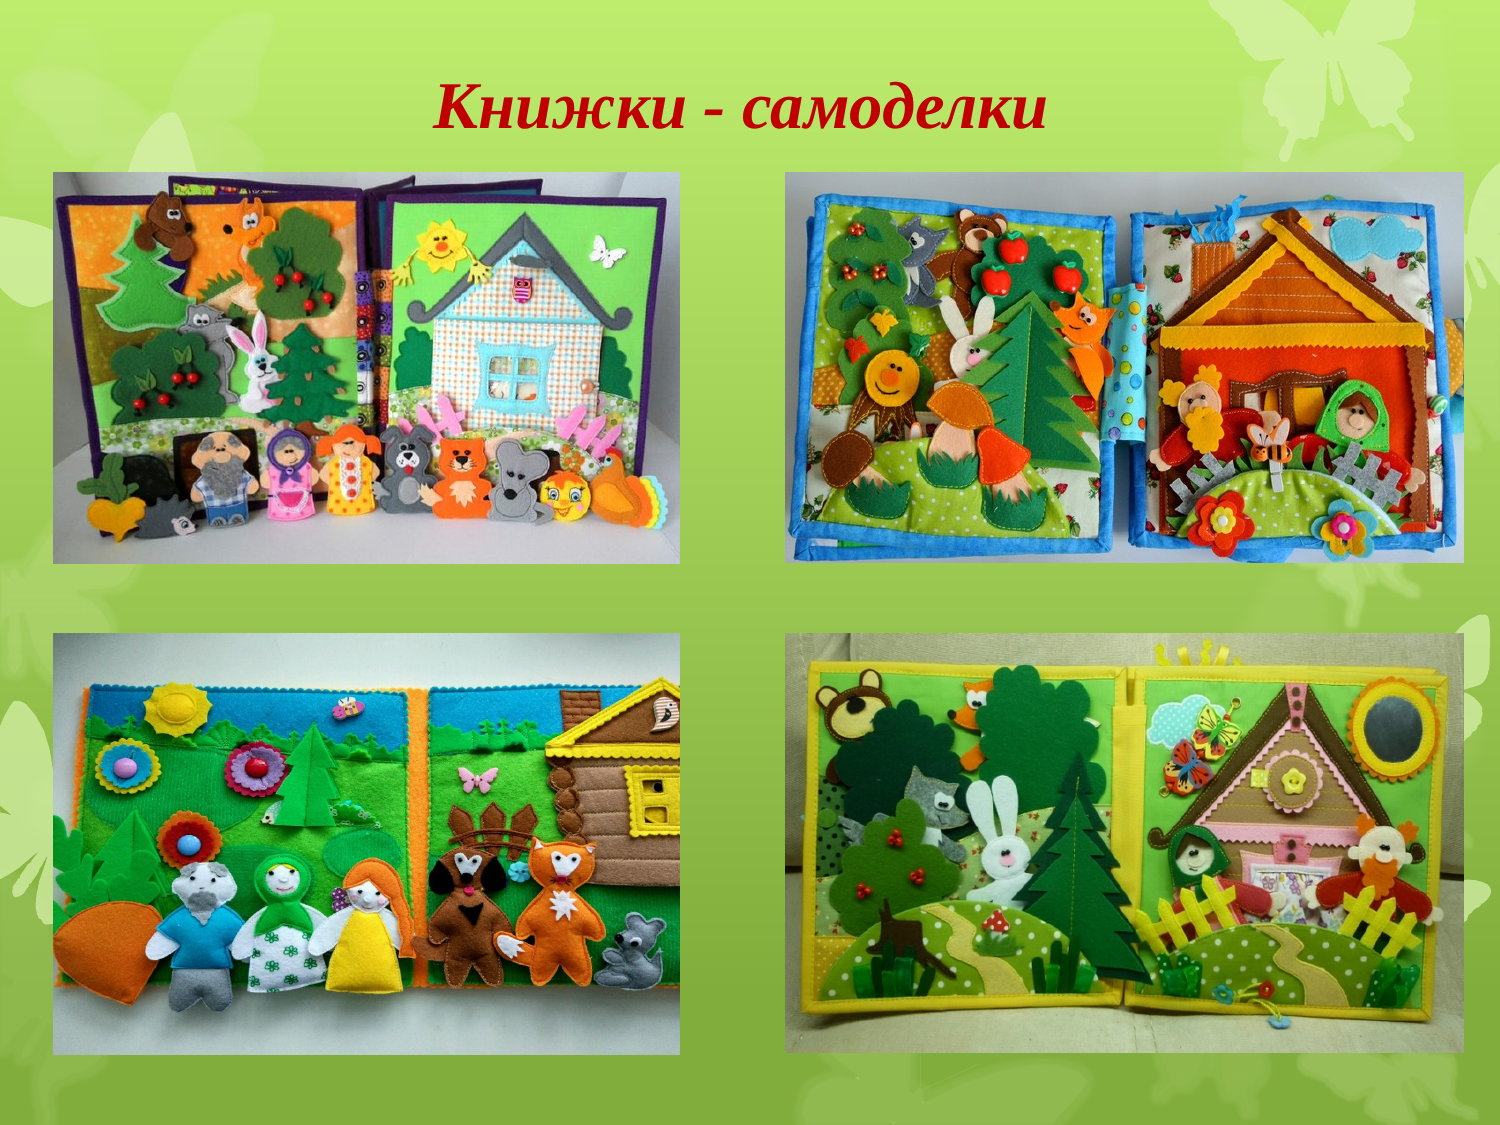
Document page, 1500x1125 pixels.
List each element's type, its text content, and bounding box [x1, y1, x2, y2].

picture [52, 632, 680, 1056]
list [52, 172, 680, 565]
picture [784, 632, 1465, 1053]
picture [784, 172, 1465, 563]
title Книжки - самоделки [165, 19, 1317, 185]
